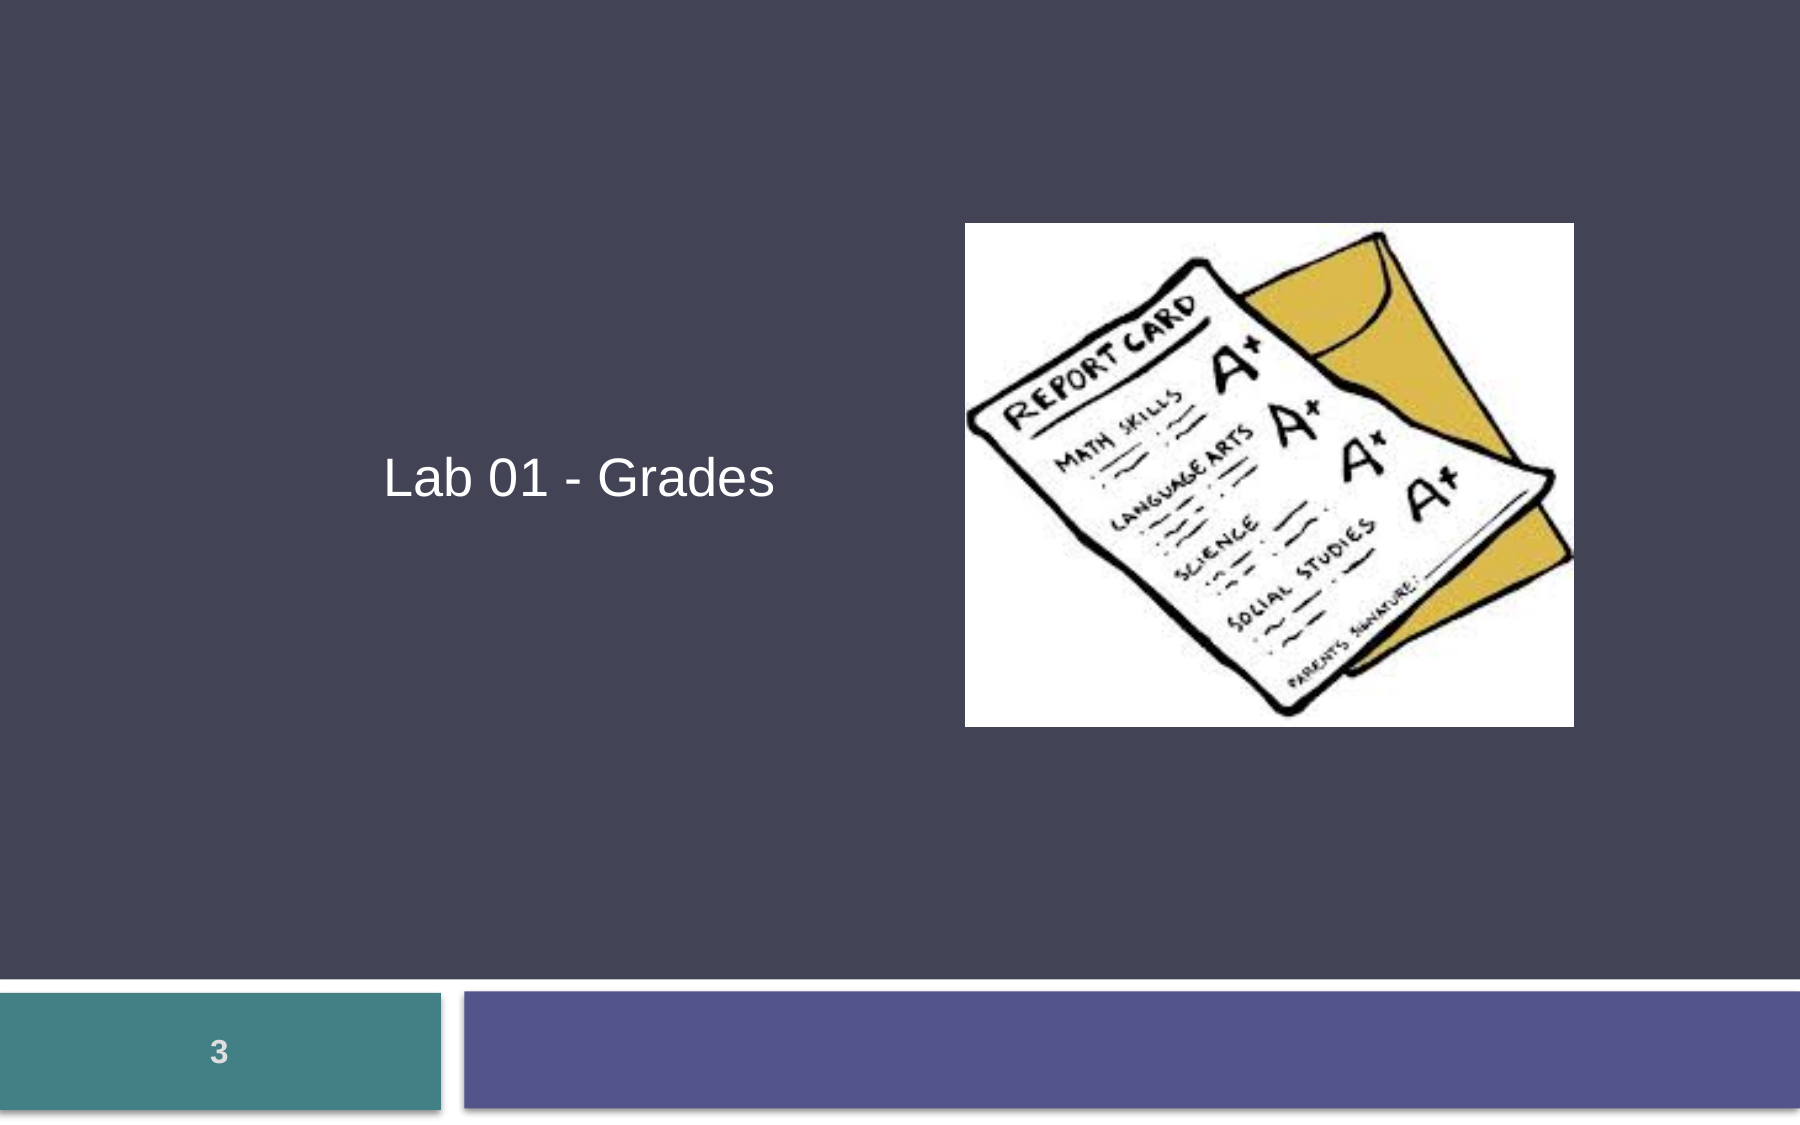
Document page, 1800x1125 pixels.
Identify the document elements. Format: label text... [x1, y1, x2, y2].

picture [965, 223, 1575, 727]
text_box Lab 01 - Grades [199, 50, 960, 900]
slide_number 3 [137, 1018, 302, 1082]
